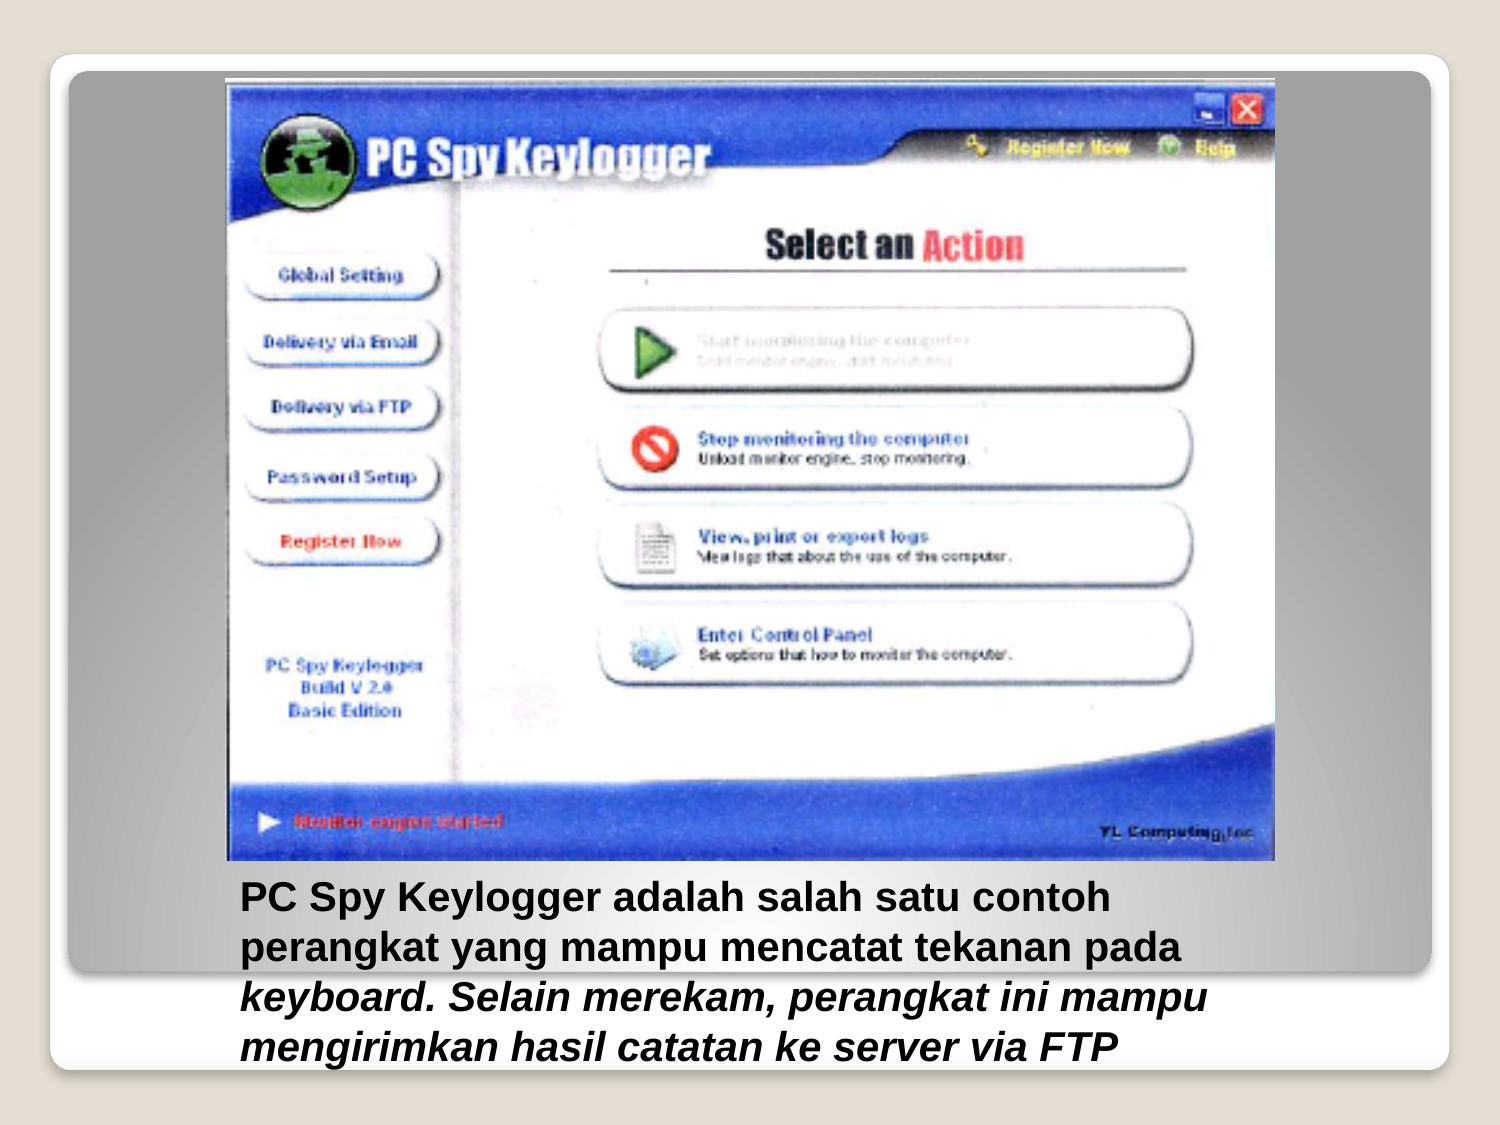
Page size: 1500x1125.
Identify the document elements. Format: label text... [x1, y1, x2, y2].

text_box PC Spy Keylogger adalah salah satu contoh perangkat yang mampu mencatat tekanan pada keyboard. Selain merekam, perangkat ini mampu mengirimkan hasil catatan ke server via FTP [224, 873, 1275, 1078]
picture [224, 77, 1276, 861]
